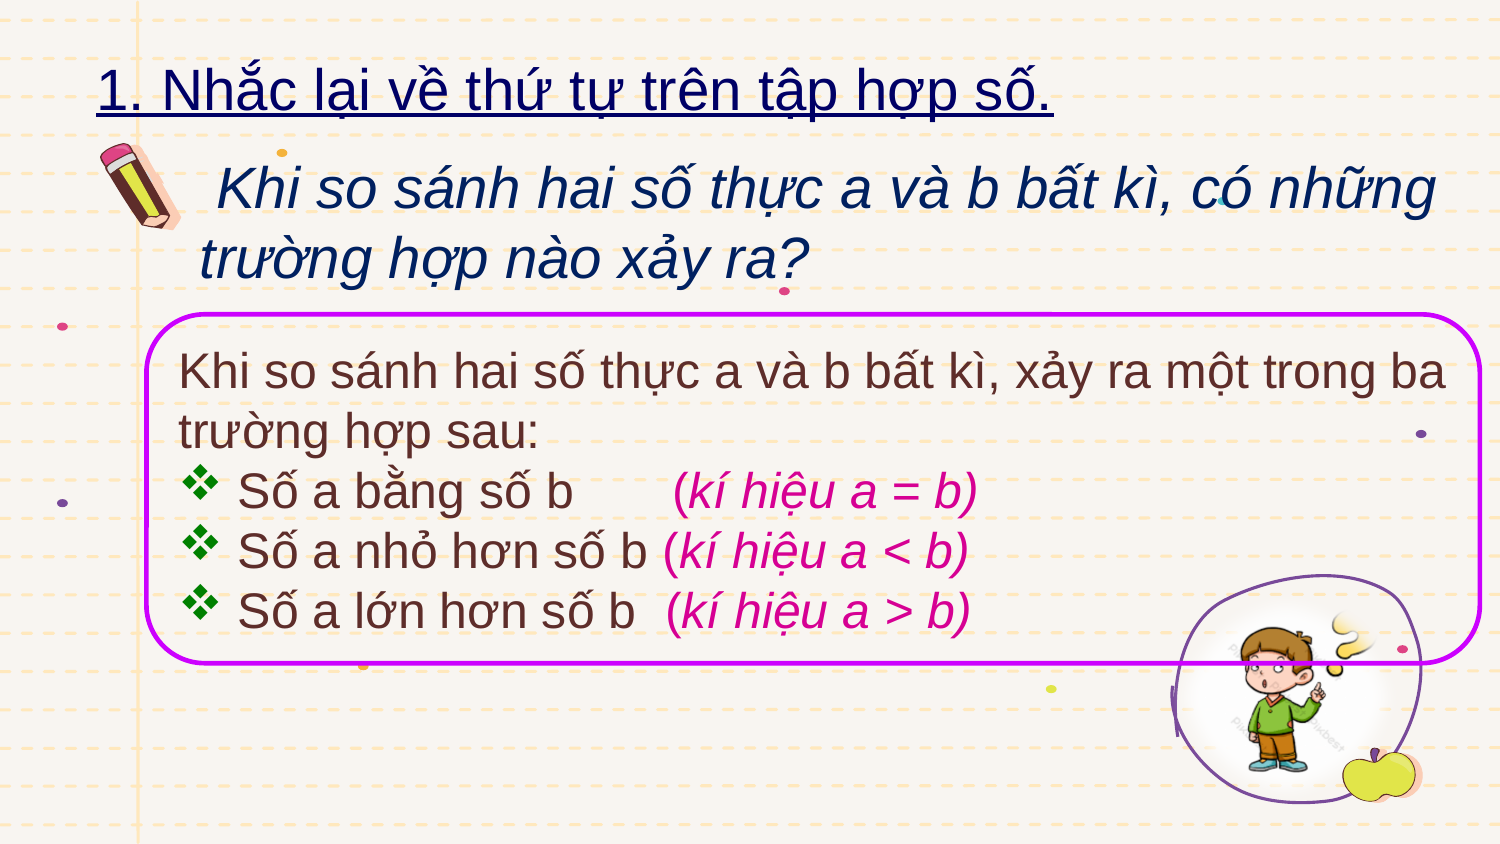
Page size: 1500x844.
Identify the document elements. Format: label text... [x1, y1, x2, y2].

text_box 1. Nhắc lại về thứ tự trên tập hợp số. [81, 44, 1069, 130]
text_box [1410, 664, 1421, 724]
text_box [56, 322, 68, 331]
text_box Khi so sánh hai số thực a và b bất kì, có những trường hợp nào xảy ra? [185, 143, 1500, 298]
picture [1166, 585, 1406, 809]
text_box [1045, 685, 1057, 694]
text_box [96, 142, 182, 231]
text_box [357, 664, 369, 671]
text_box [56, 499, 68, 508]
text_box Khi so sánh hai số thực a và b bất kì, xảy ra một trong ba trường hợp sau: Số a bằng số b (kí hiệu a = b) Số a nhỏ hơn số b (kí hiệu a < b) Số a lớn hơn số b (kí hiệu a > b) [146, 314, 1480, 664]
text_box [1338, 747, 1427, 803]
